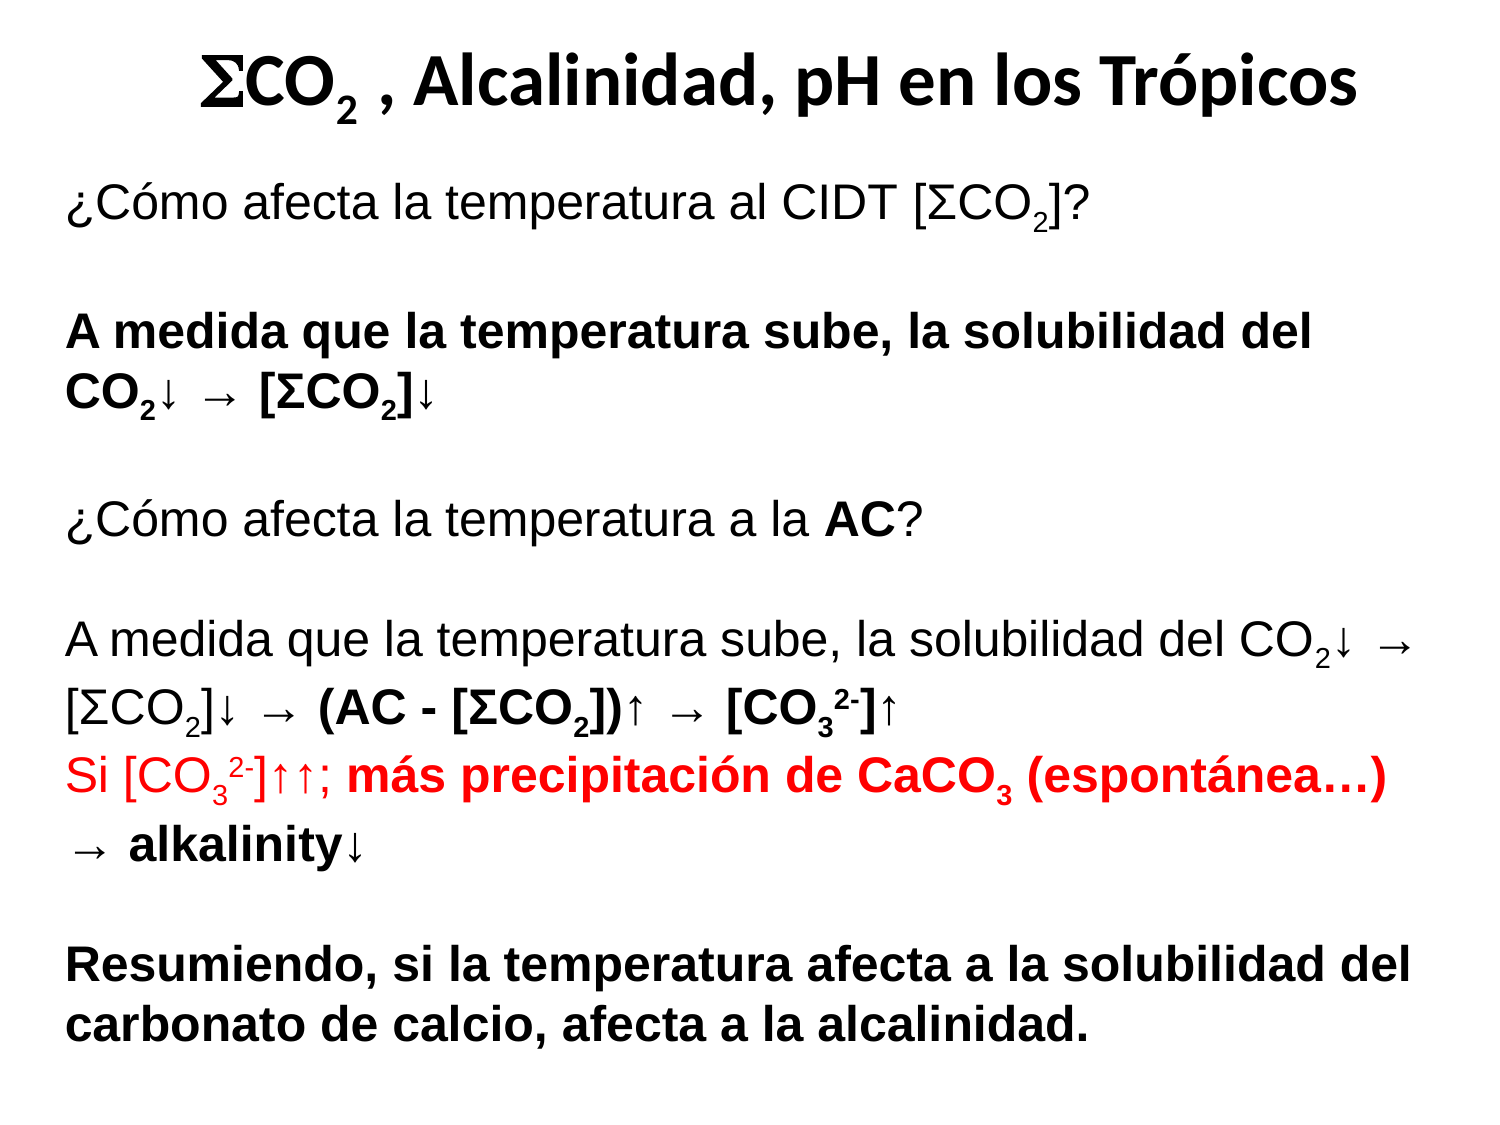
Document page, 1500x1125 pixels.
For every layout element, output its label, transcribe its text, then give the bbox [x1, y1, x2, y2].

text_box CO2 , Alcalinidad, pH en los Trópicos [186, 23, 1375, 141]
text_box ¿Cómo afecta la temperatura al CIDT [ΣCO2]? A medida que la temperatura sube, la solubilidad del CO2↓ → [ΣCO2]↓ ¿Cómo afecta la temperatura a la AC? A medida que la temperatura sube, la solubilidad del CO2↓ → [ΣCO2]↓ → (AC - [ΣCO2])↑ → [CO32-]↑ Si [CO32-]↑↑; más precipitación de CaCO3 (espontánea…) → alkalinity↓ Resumiendo, si la temperatura afecta a la solubilidad del carbonato de calcio, afecta a la alcalinidad. [50, 162, 1450, 1059]
